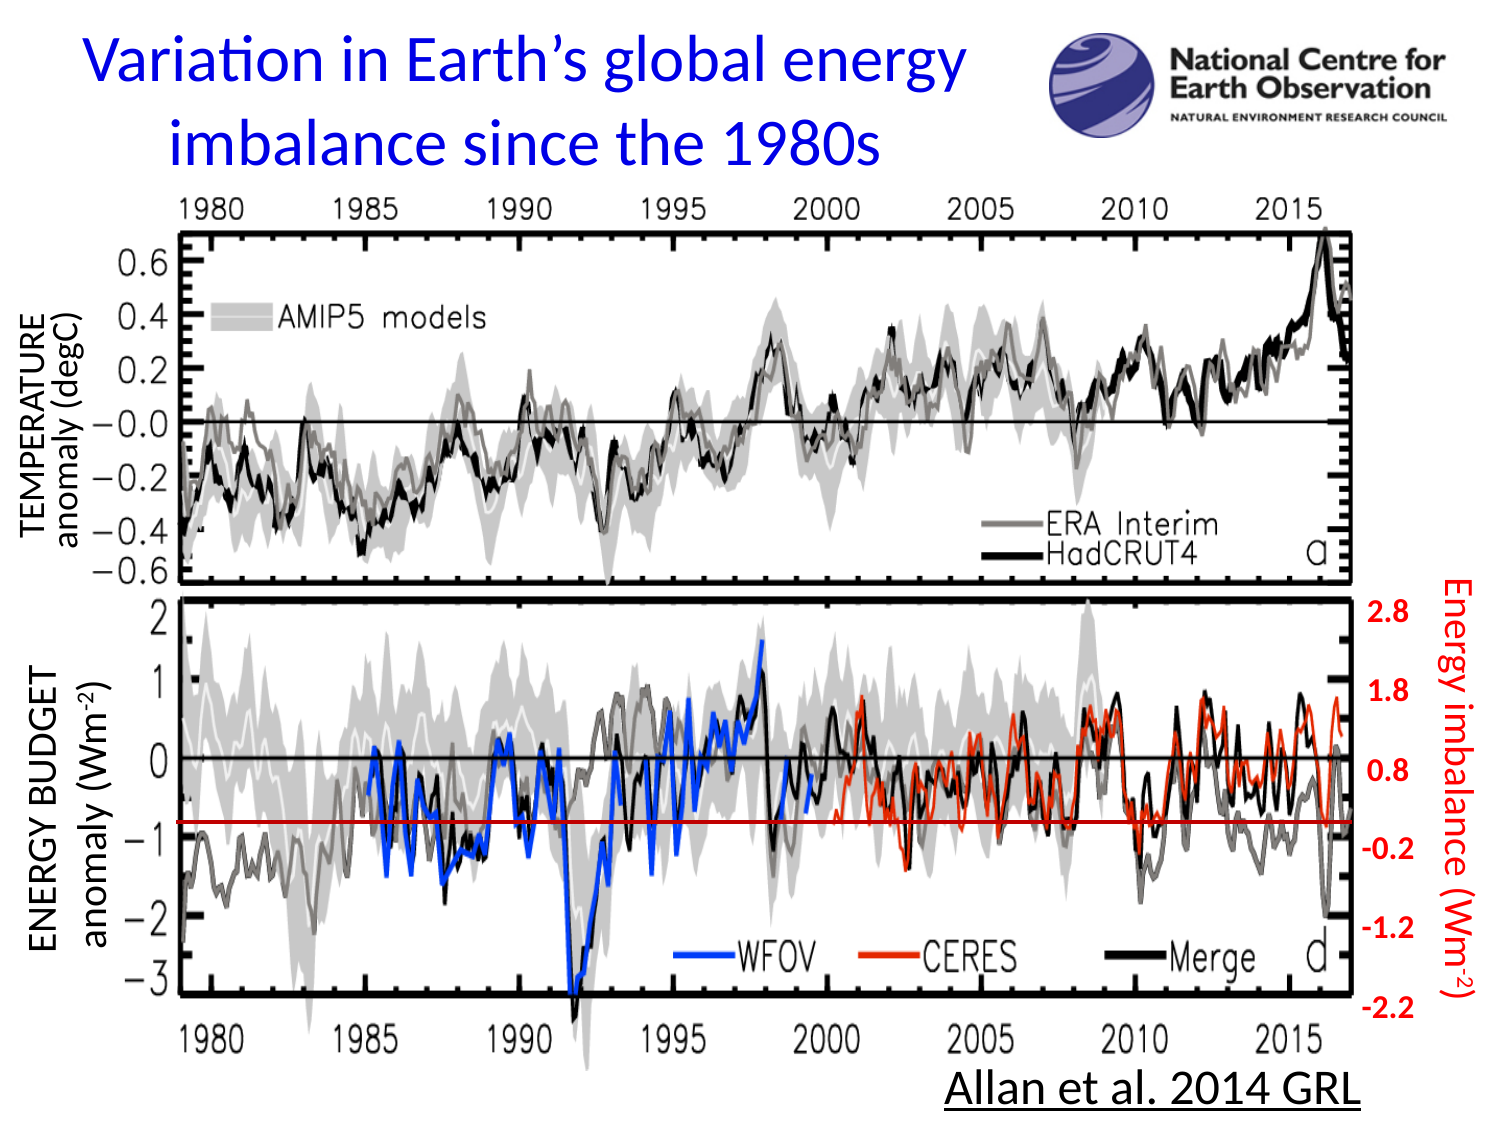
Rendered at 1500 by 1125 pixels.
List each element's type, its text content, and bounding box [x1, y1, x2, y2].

text_box Allan et al. 2014 GRL [929, 1046, 1388, 1122]
text_box Energy imbalance (Wm-2) [1429, 562, 1495, 1047]
text_box 2.8 1.8 0.8 -0.2 -1.2 -2.2 [1358, 581, 1429, 1033]
text_box TEMPERATURE anomaly (degC) [10, 237, 85, 616]
title Variation in Earth’s global energy imbalance since the 1980s [41, 19, 1010, 172]
text_box ENERGY BUDGET anomaly (Wm-2) [6, 620, 106, 999]
picture [88, 196, 1358, 1071]
picture [1048, 33, 1457, 138]
